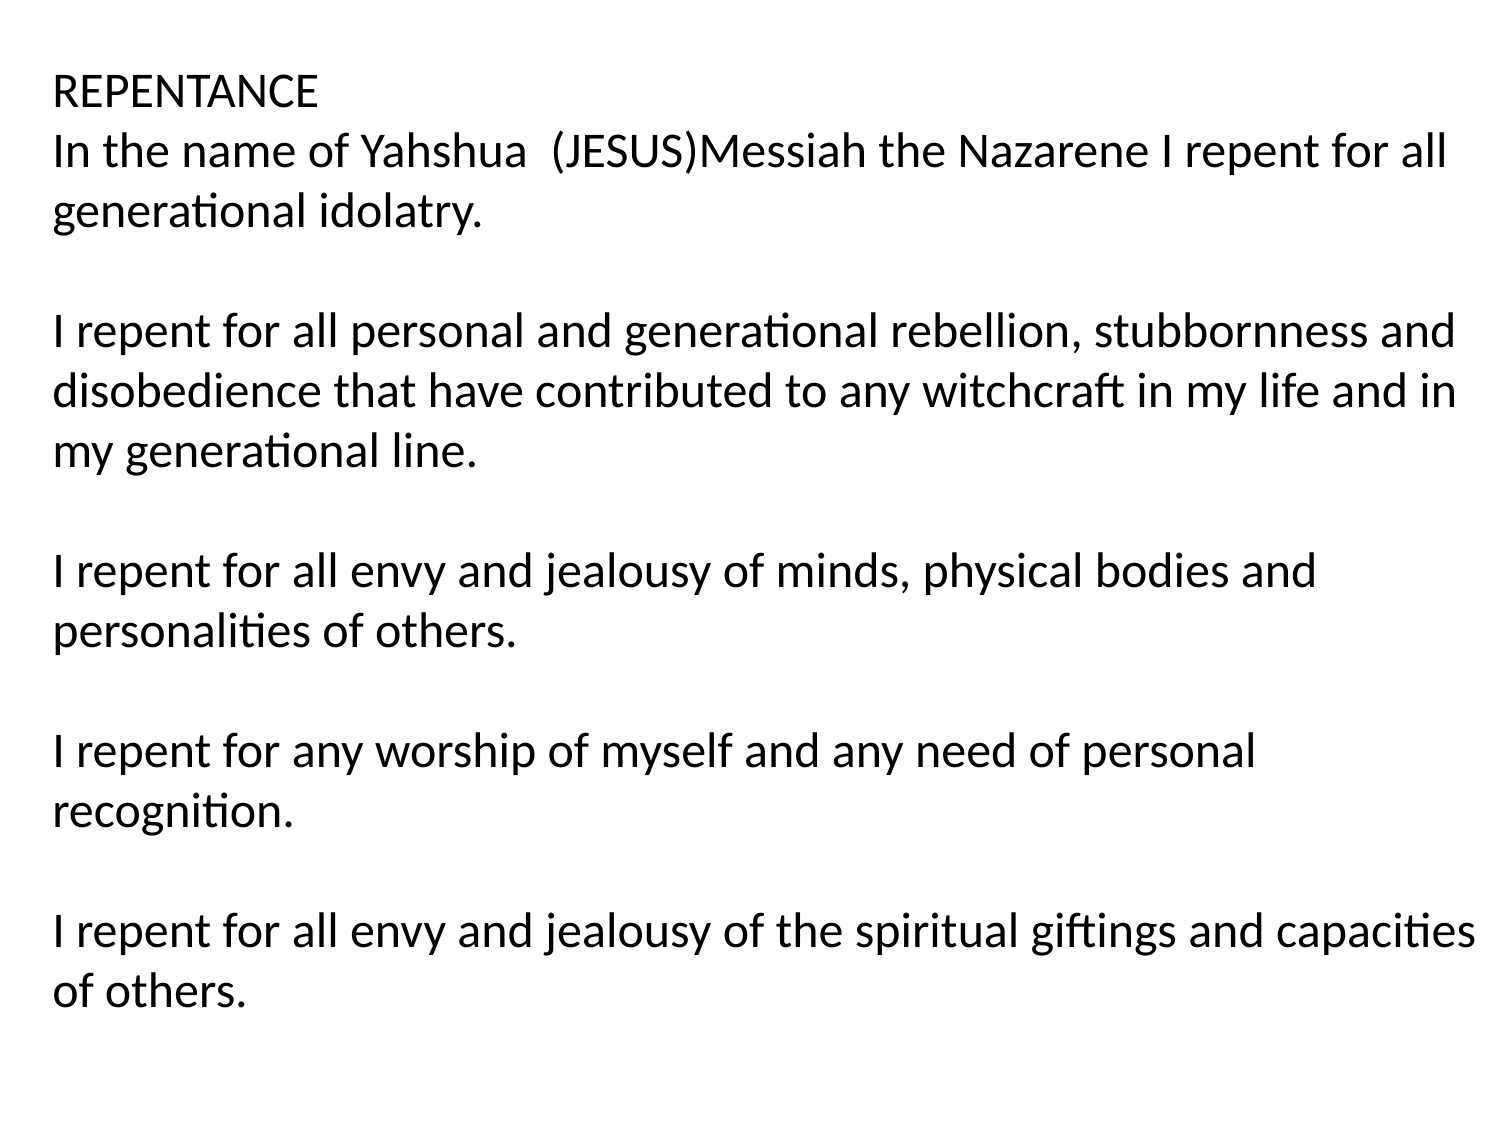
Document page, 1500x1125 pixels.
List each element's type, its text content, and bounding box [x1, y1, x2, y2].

text_box REPENTANCE In the name of Yahshua (JESUS)Messiah the Nazarene I repent for all generational idolatry. I repent for all personal and generational rebellion, stubbornness and disobedience that have contributed to any witchcraft in my life and in my generational line. I repent for all envy and jealousy of minds, physical bodies and personalities of others. I repent for any worship of myself and any need of personal recognition. I repent for all envy and jealousy of the spiritual giftings and capacities of others. [37, 49, 1500, 1125]
